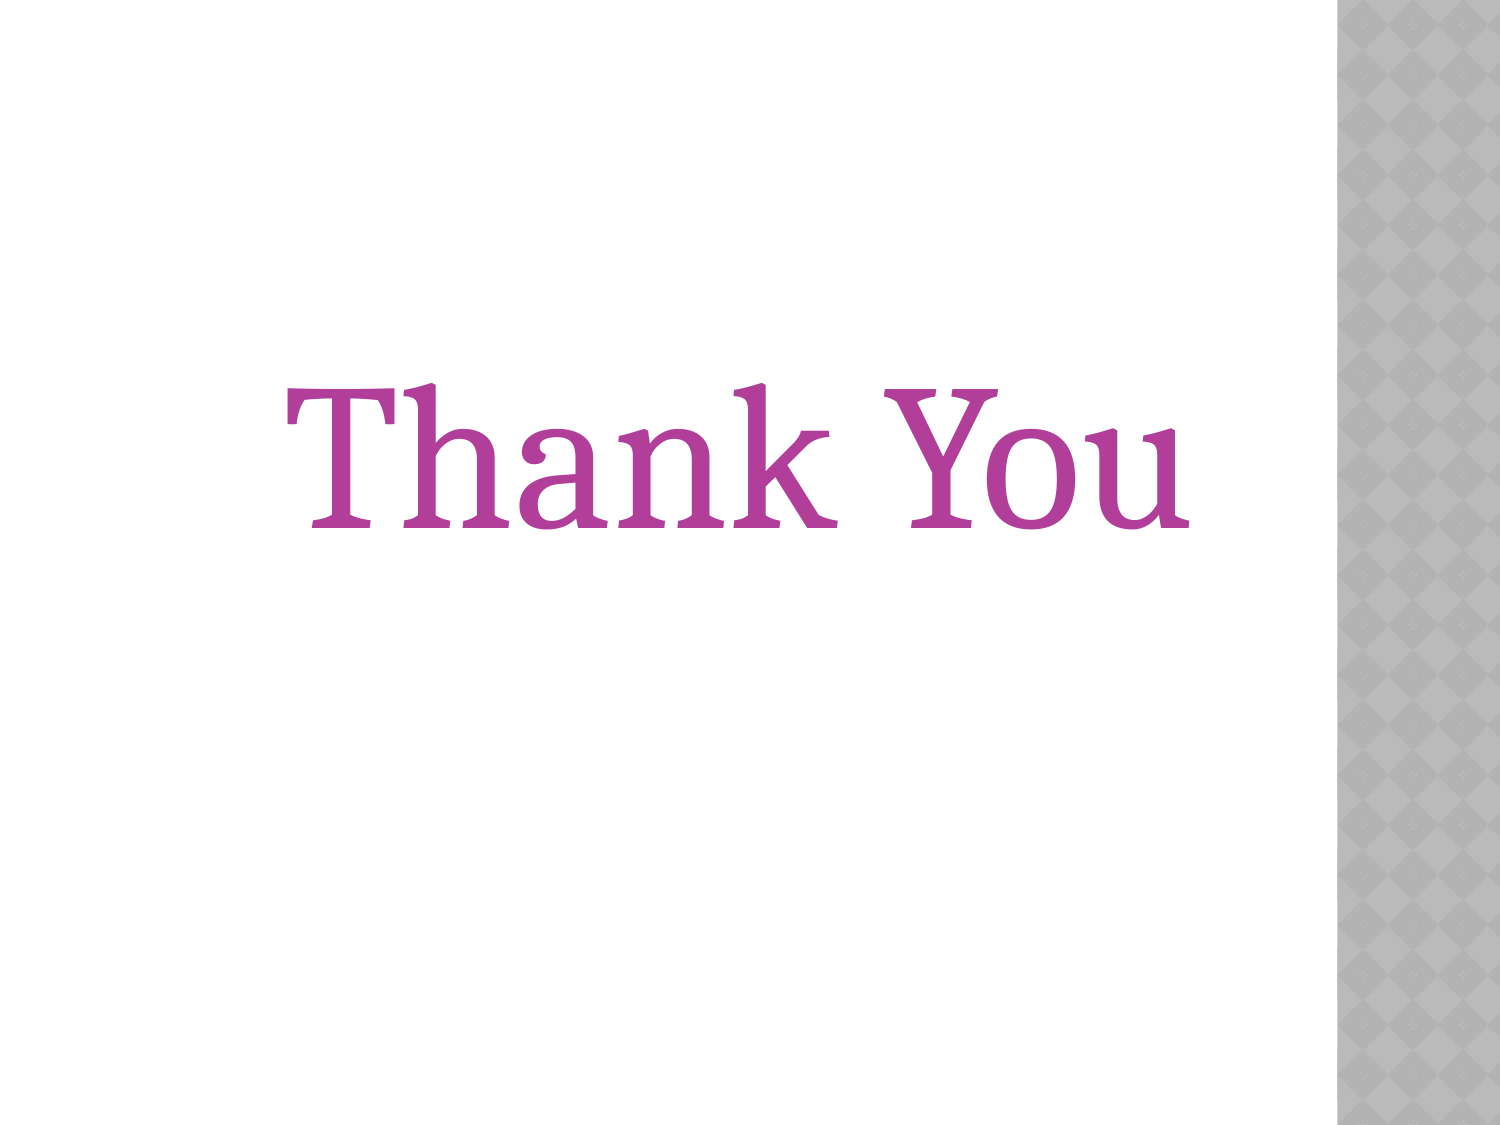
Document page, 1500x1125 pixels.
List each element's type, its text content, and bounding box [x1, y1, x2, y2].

text_box Thank You [249, 312, 1229, 647]
